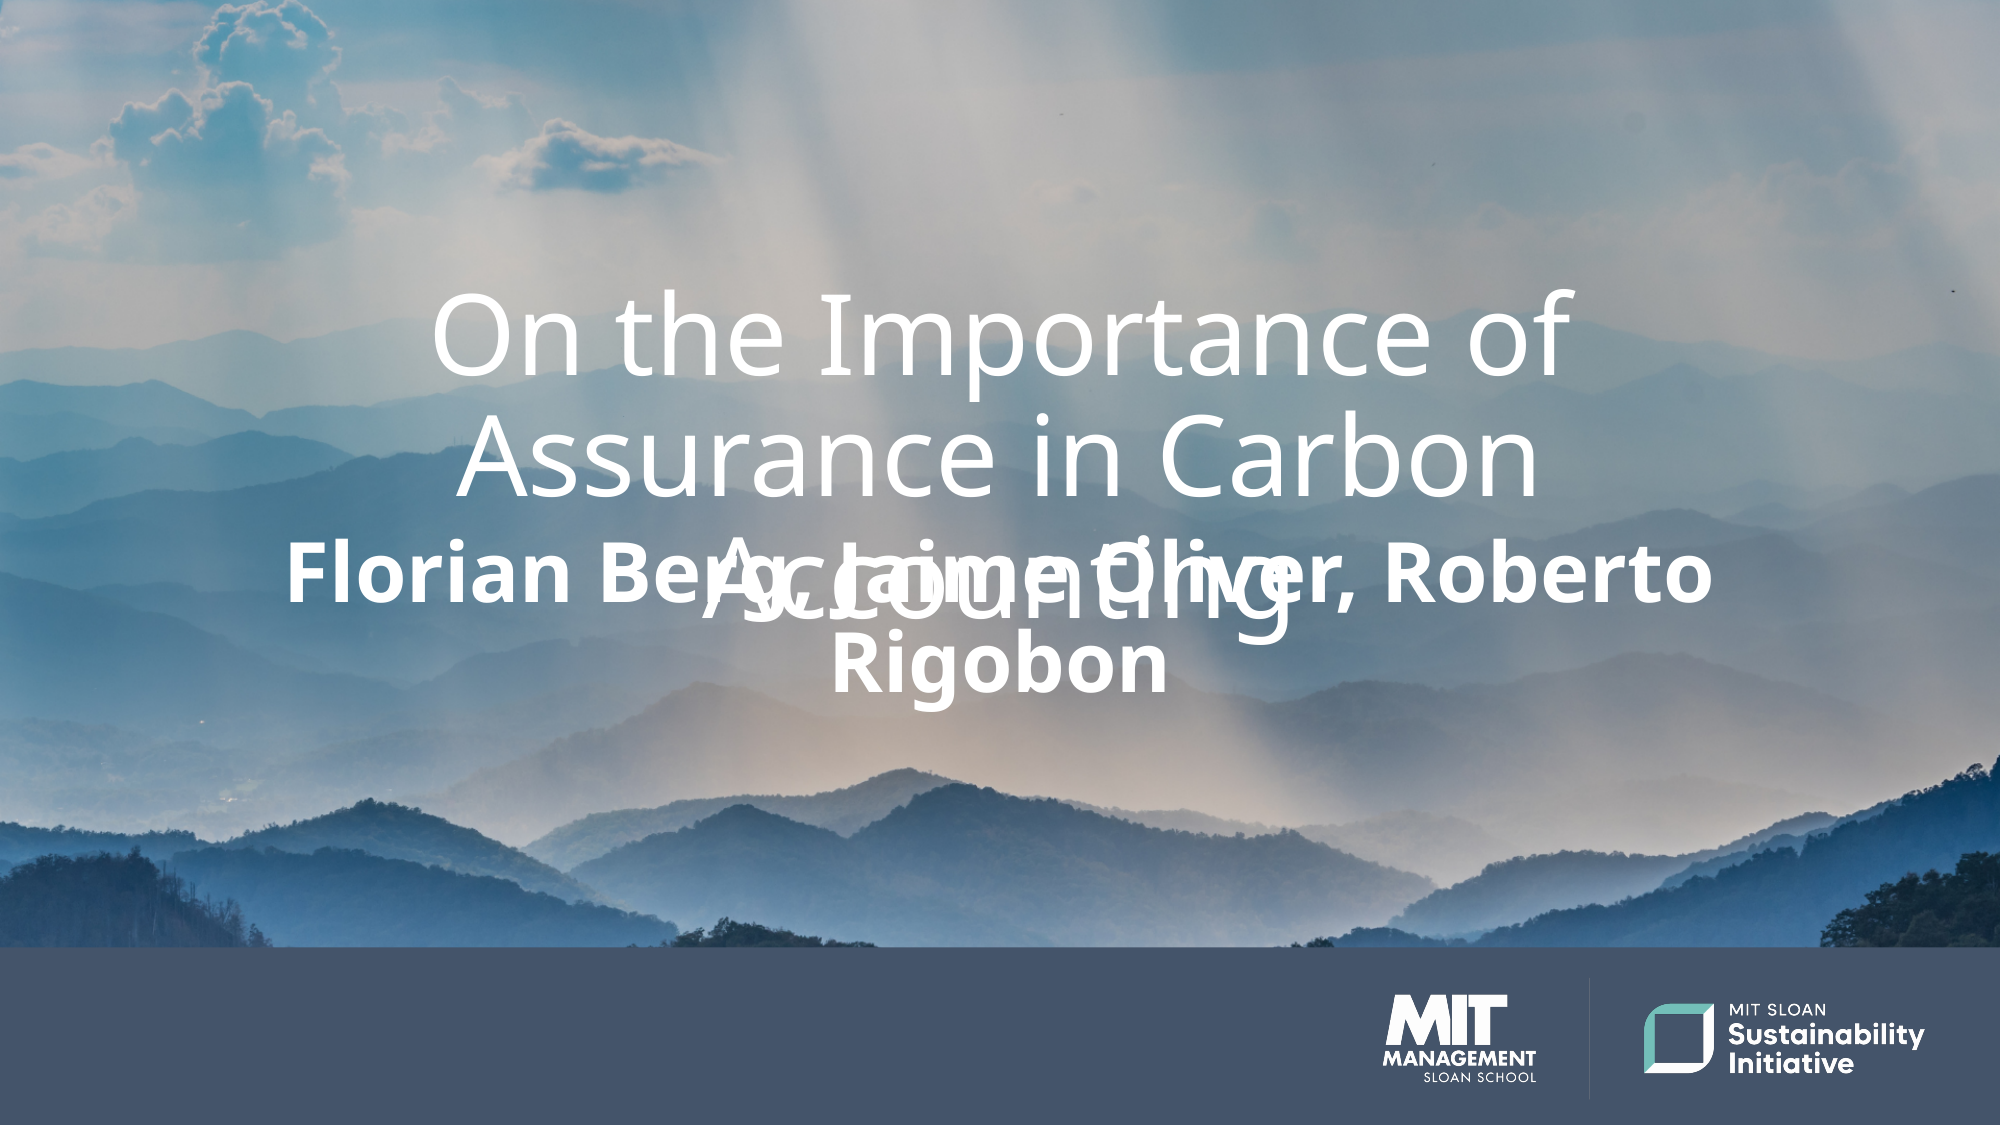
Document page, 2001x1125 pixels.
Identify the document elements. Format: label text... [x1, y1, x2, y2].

title On the Importance of Assurance in Carbon Accounting [174, 378, 1826, 543]
picture [0, 0, 2000, 1125]
subtitle Florian Berg, Jaime Oliver, Roberto Rigobon [174, 582, 1826, 659]
